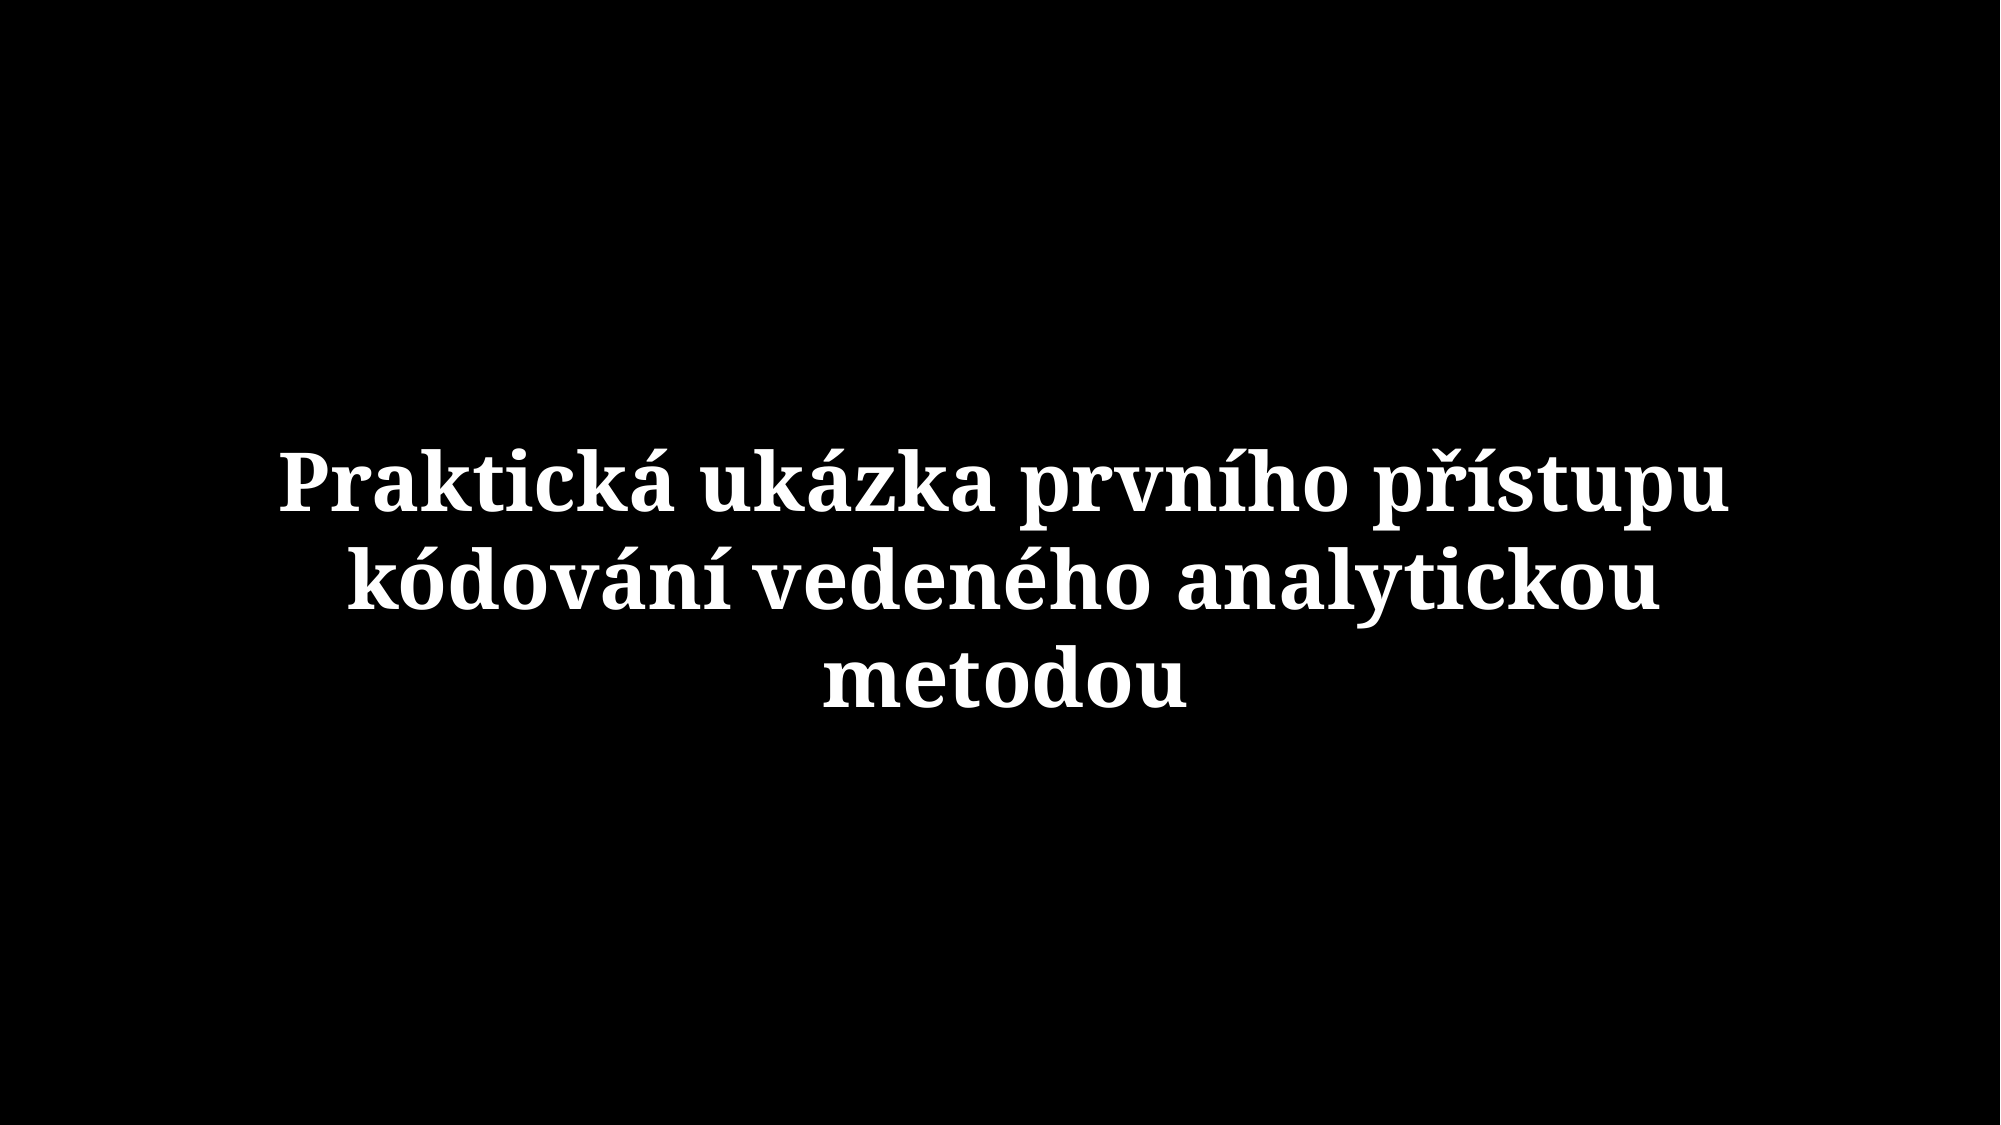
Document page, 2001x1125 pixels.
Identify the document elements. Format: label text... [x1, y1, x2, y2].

title Praktická ukázka prvního přístupu kódování vedeného analytickou metodou [232, 420, 1780, 733]
